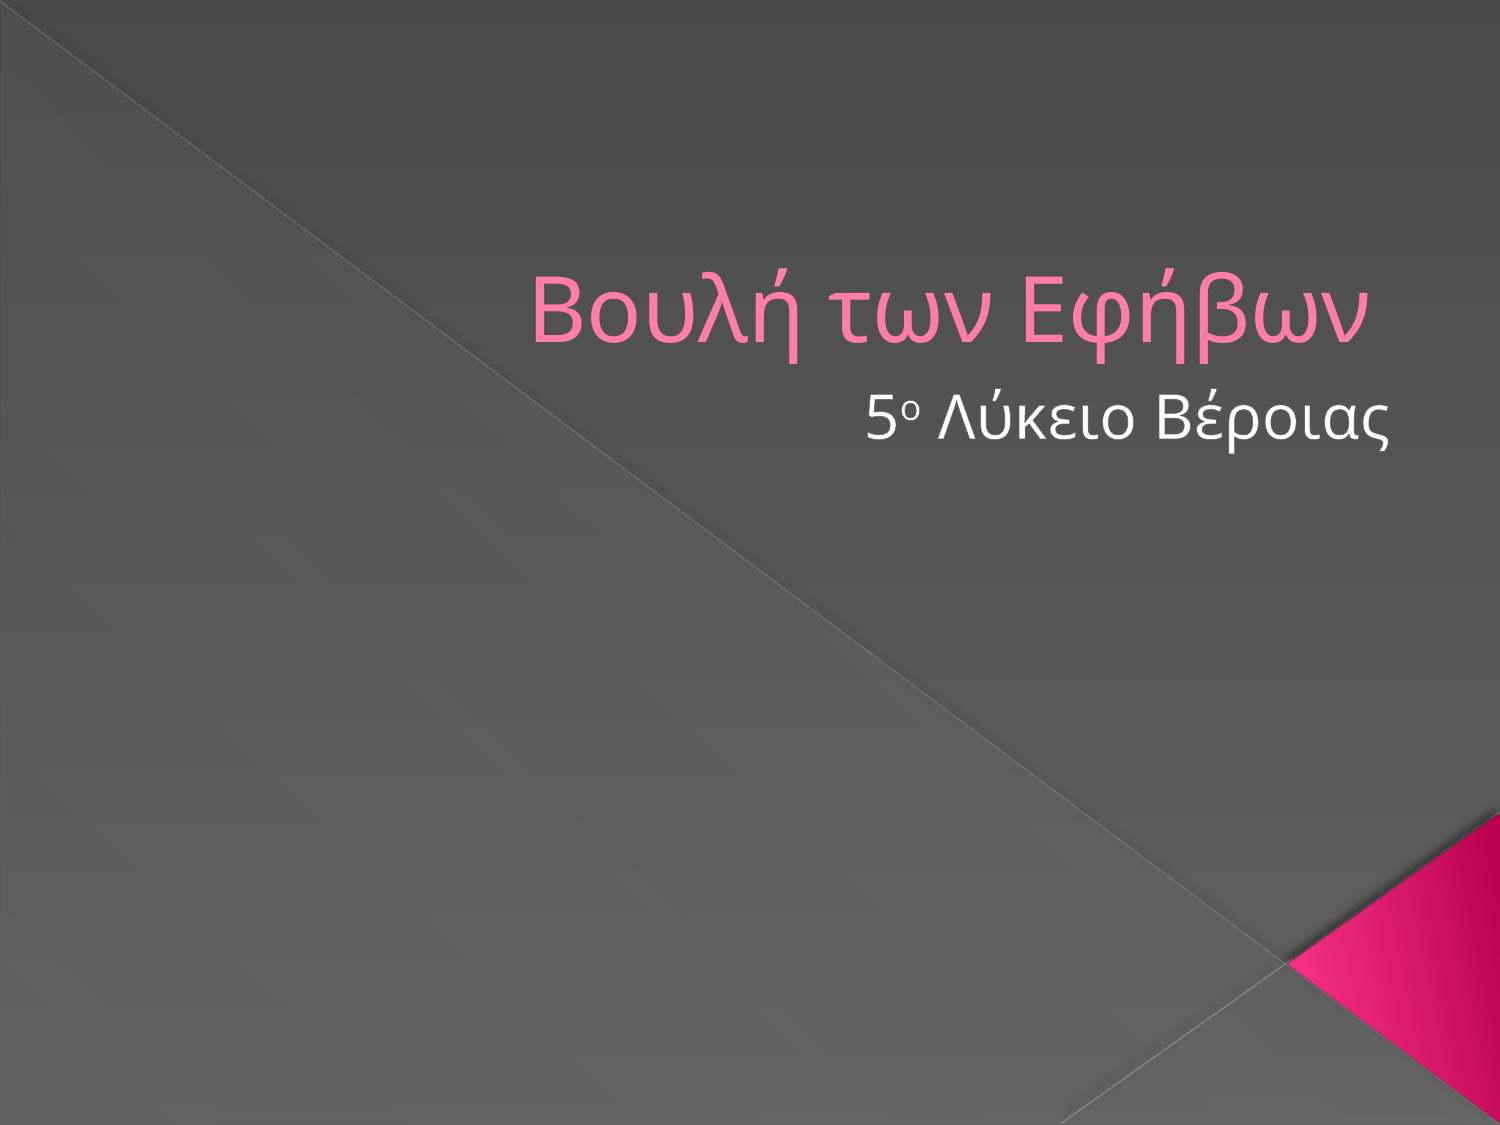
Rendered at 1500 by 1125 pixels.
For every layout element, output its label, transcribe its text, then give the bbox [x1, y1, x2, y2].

title Βουλή των Εφήβων [88, 127, 1412, 369]
subtitle 5ο Λύκειο Βέροιας [88, 369, 1412, 657]
